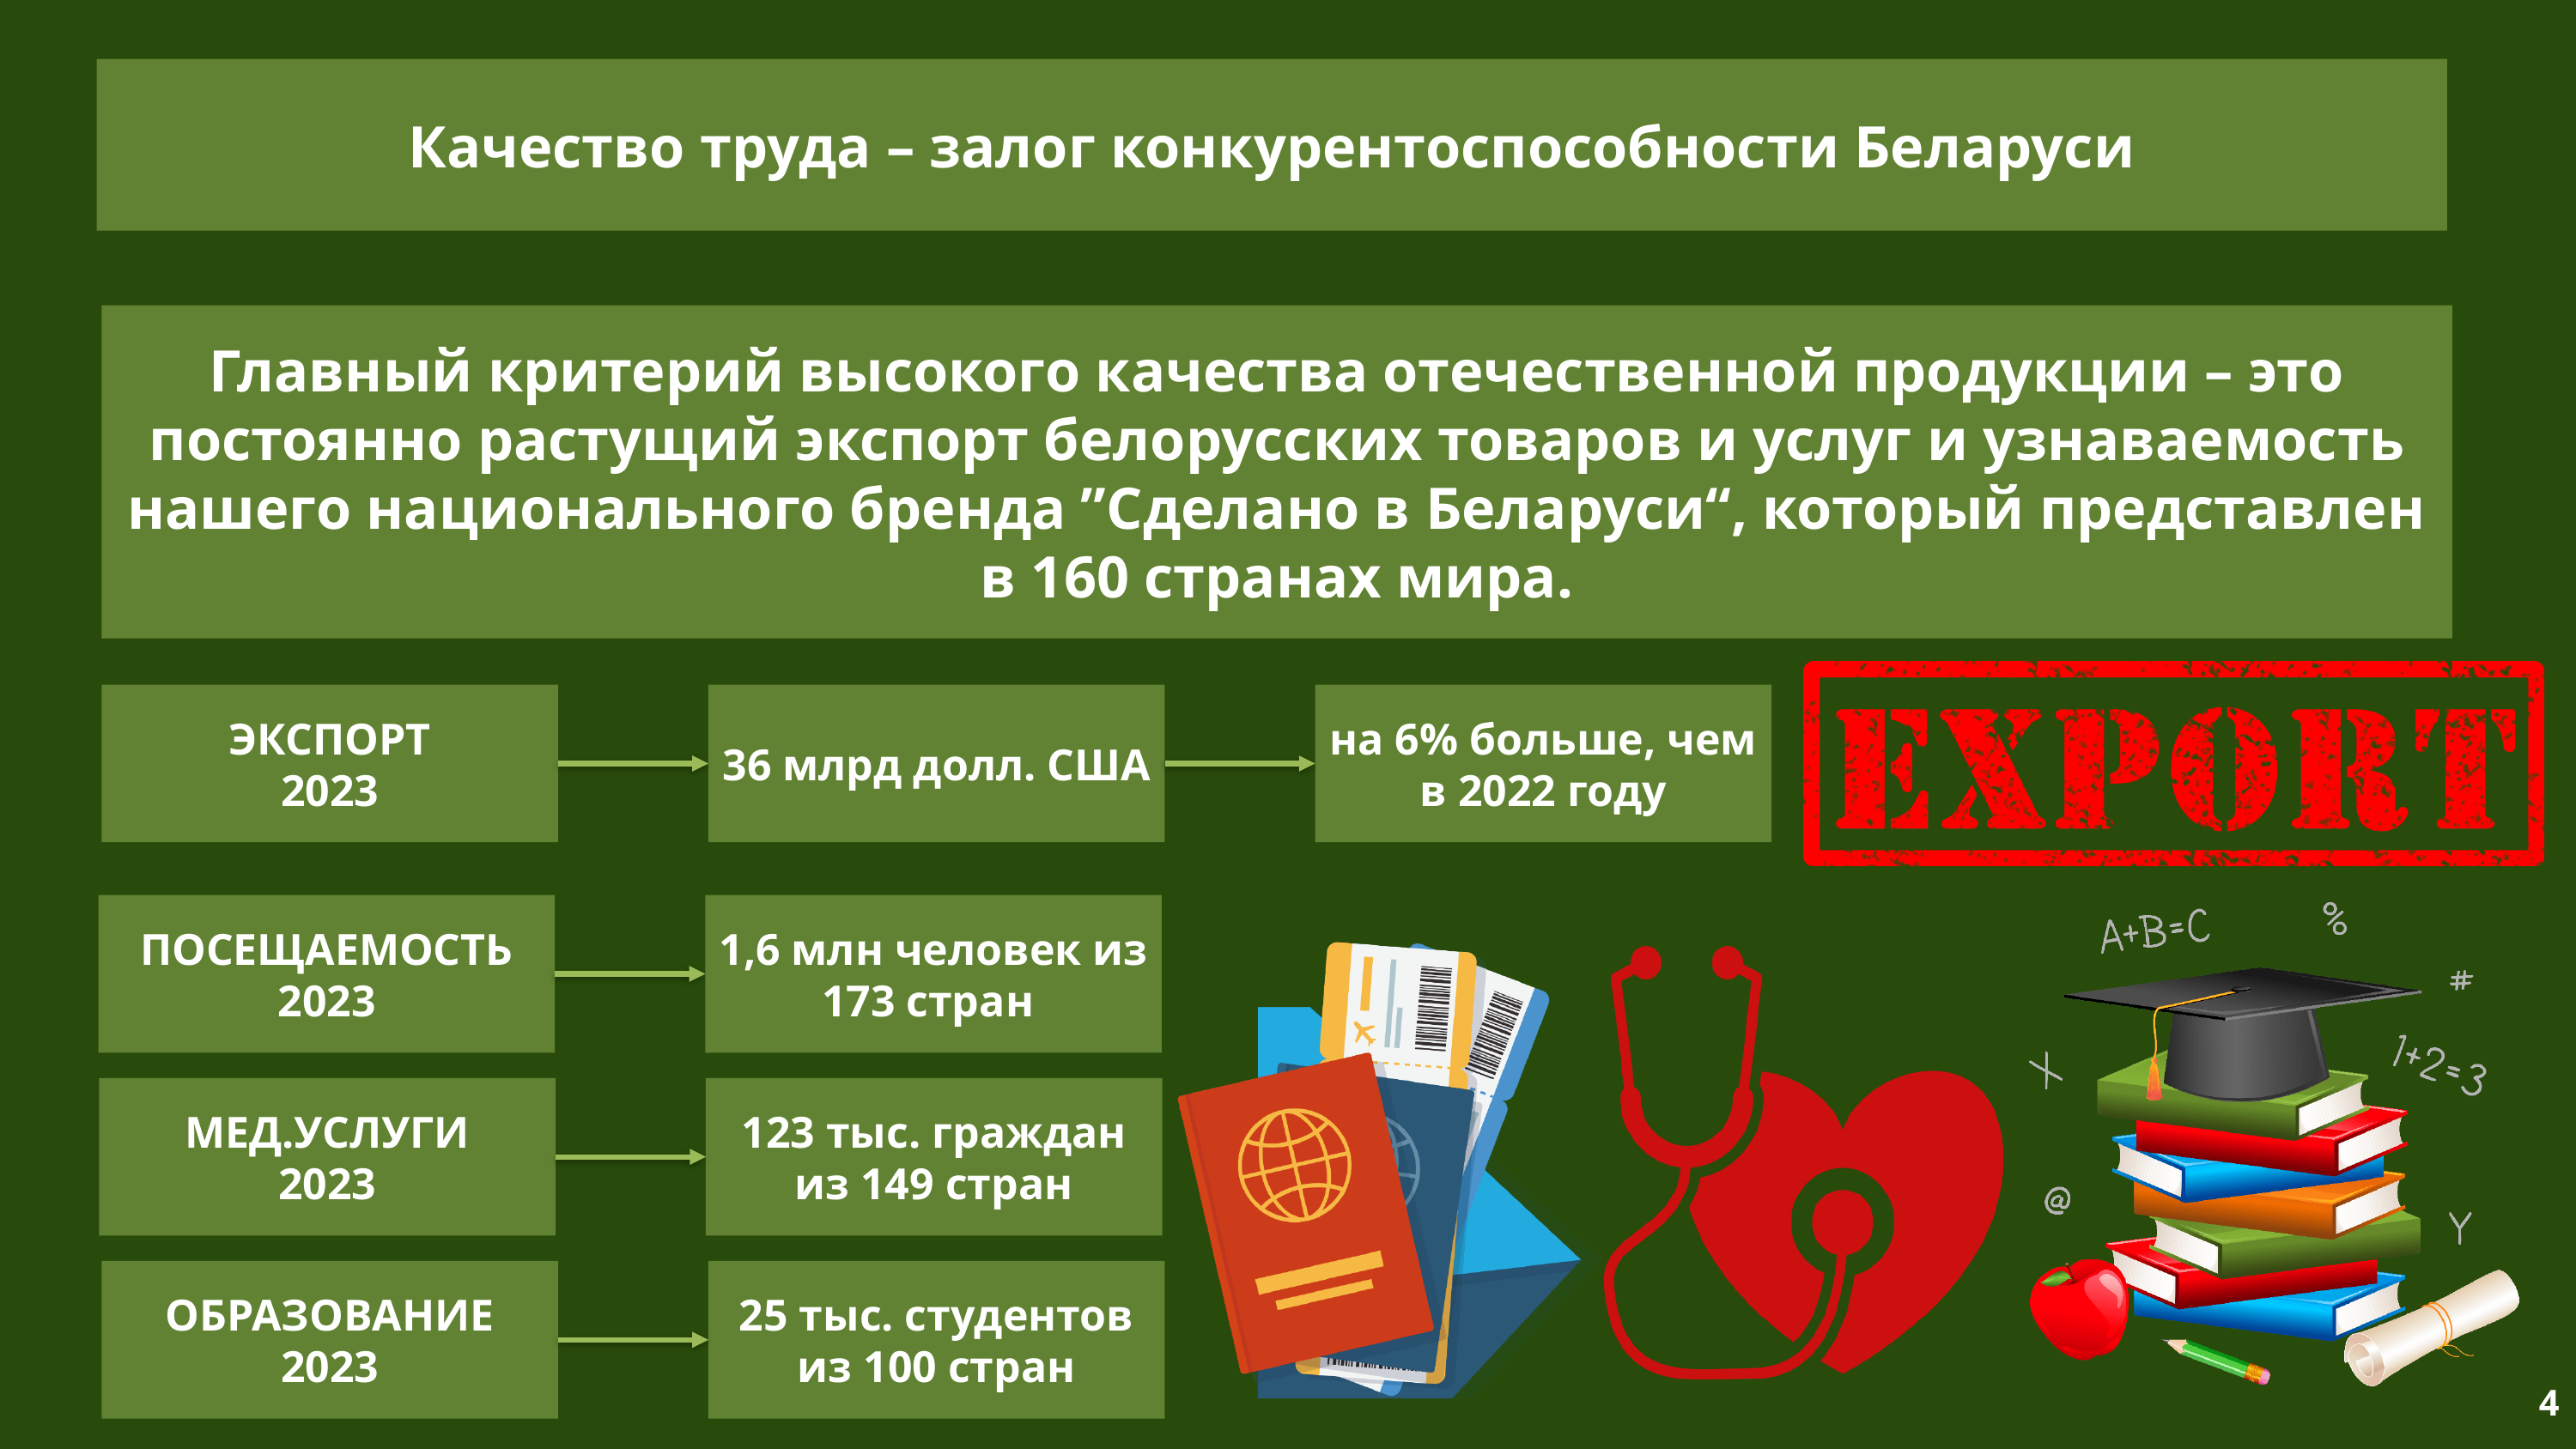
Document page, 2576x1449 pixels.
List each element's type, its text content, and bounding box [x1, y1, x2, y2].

picture [1145, 920, 2008, 1416]
picture [2018, 895, 2526, 1393]
text_box 123 тыс. граждан из 149 стран [705, 1077, 1140, 1236]
text_box ПОСЕЩАЕМОСТЬ 2023 [98, 894, 556, 1053]
text_box 1,6 млн человек из 173 стран [705, 894, 1162, 1053]
text_box 25 тыс. студентов из 100 стран [708, 1260, 1142, 1419]
text_box Качество труда – залог конкурентоспособности Беларуси [96, 58, 2447, 231]
text_box 36 млрд долл. США [708, 684, 1165, 843]
picture [1802, 660, 2544, 867]
text_box ОБРАЗОВАНИЕ 2023 [101, 1260, 558, 1419]
text_box МЕД.УСЛУГИ 2023 [99, 1077, 556, 1236]
slide_number 4 [2271, 1379, 2573, 1431]
text_box Главный критерий высокого качества отечественной продукции – это постоянно растущий экспорт белорусских товаров и услуг и узнаваемость нашего национального бренда ”Сделано в Беларуси“, который представлен в 160 странах мира. [101, 305, 2452, 639]
text_box ЭКСПОРТ 2023 [101, 684, 558, 843]
text_box на 6% больше, чем в 2022 году [1315, 684, 1772, 843]
